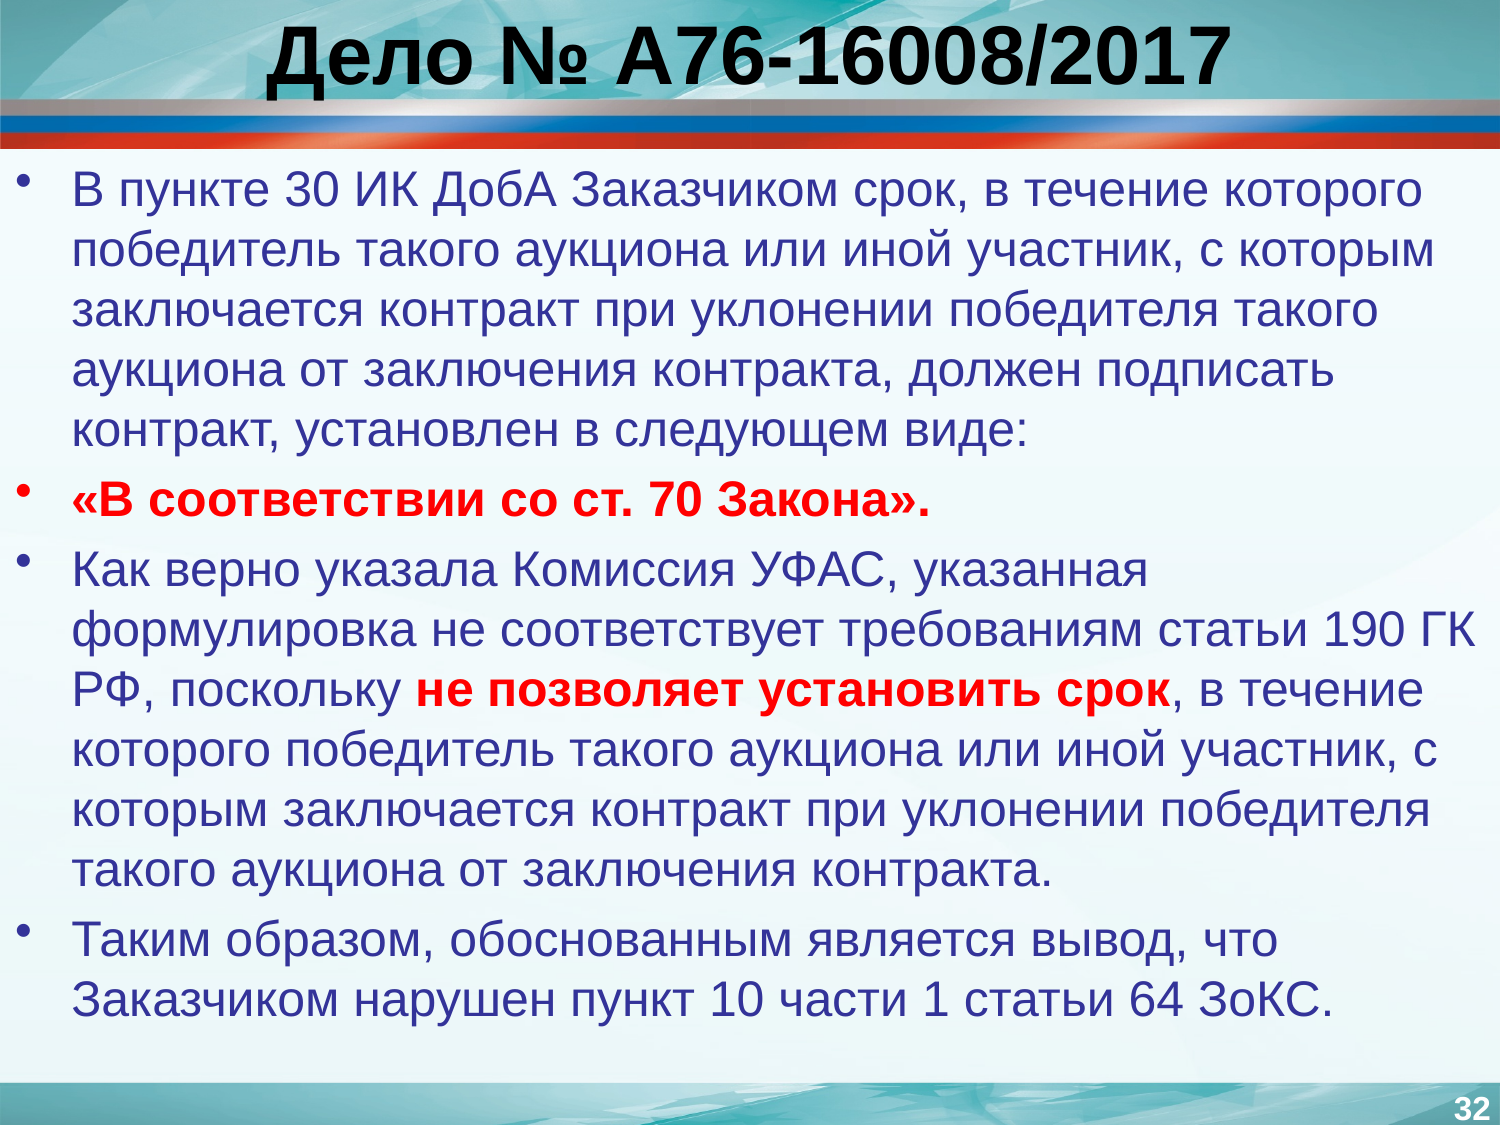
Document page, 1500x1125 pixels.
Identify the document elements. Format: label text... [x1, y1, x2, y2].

slide_number 32 [1155, 1079, 1500, 1125]
list В пункте 30 ИК ДобА Заказчиком срок, в течение которого победитель такого аукциона или иной участник, с которым заключается контракт при уклонении победителя такого аукциона от заключения контракта, должен подписать контракт, установлен в следующем виде: «В соответствии со ст. 70 Закона». Как верно указала Комиссия УФАС, указанная формулировка не соответствует требованиям статьи 190 ГК РФ, поскольку не позволяет установить срок, в течение которого победитель такого аукциона или иной участник, с которым заключается контракт при уклонении победителя такого аукциона от заключения контракта. Таким образом, обоснованным является вывод, что Заказчиком нарушен пункт 10 части 1 статьи 64 ЗоКС. [0, 148, 1500, 1006]
title Дело № А76-16008/2017 [74, 0, 1426, 103]
picture [0, 1006, 1500, 1125]
picture [0, 0, 1500, 148]
